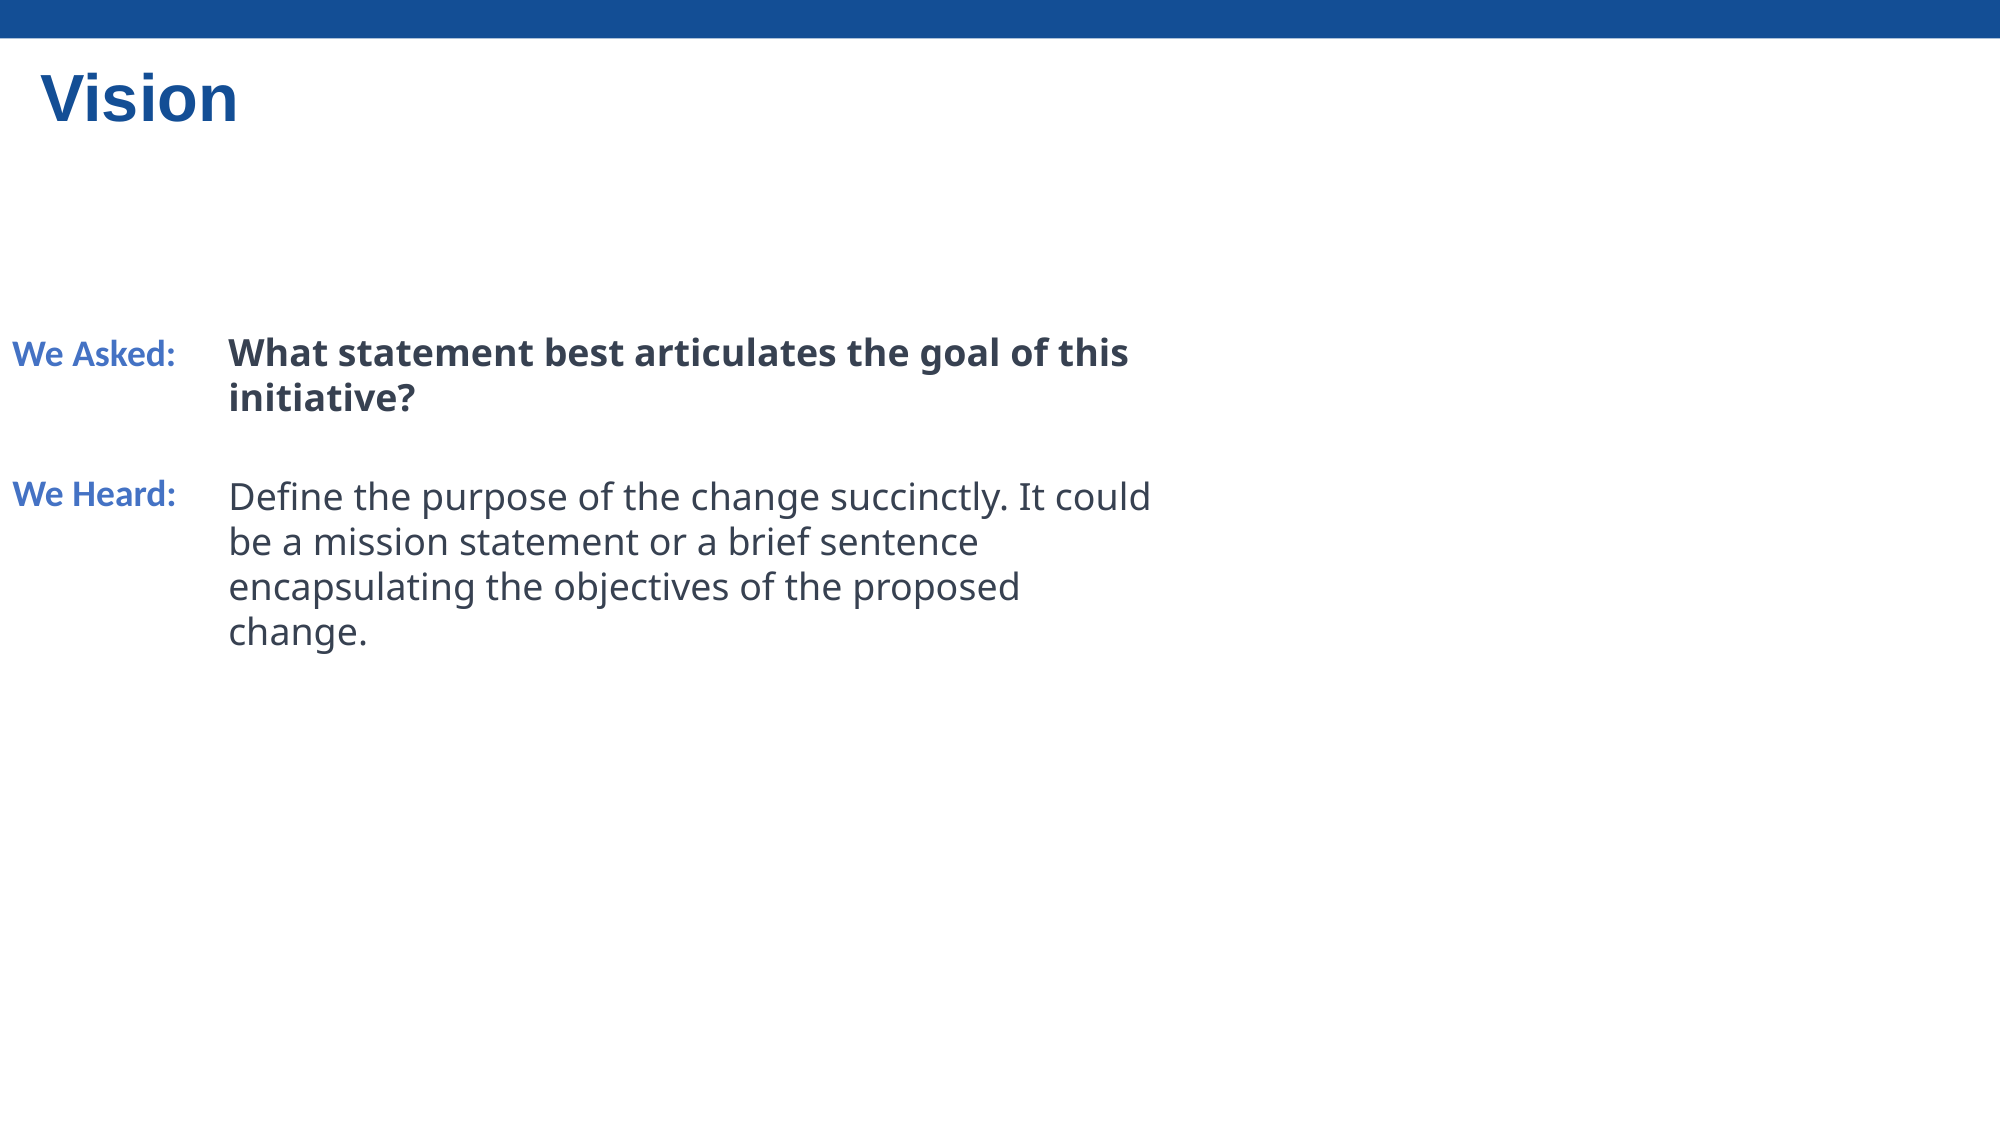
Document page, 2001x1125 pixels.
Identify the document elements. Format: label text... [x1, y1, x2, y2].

text_box [0, 0, 2000, 39]
text_box Vision [25, 47, 255, 143]
text_box Define the purpose of the change succinctly. It could be a mission statement or a brief sentence encapsulating the objectives of the proposed change. [213, 465, 1170, 661]
text_box We Asked: [0, 321, 192, 382]
text_box What statement best articulates the goal of this initiative? [213, 321, 1170, 427]
text_box We Heard: [0, 462, 192, 522]
